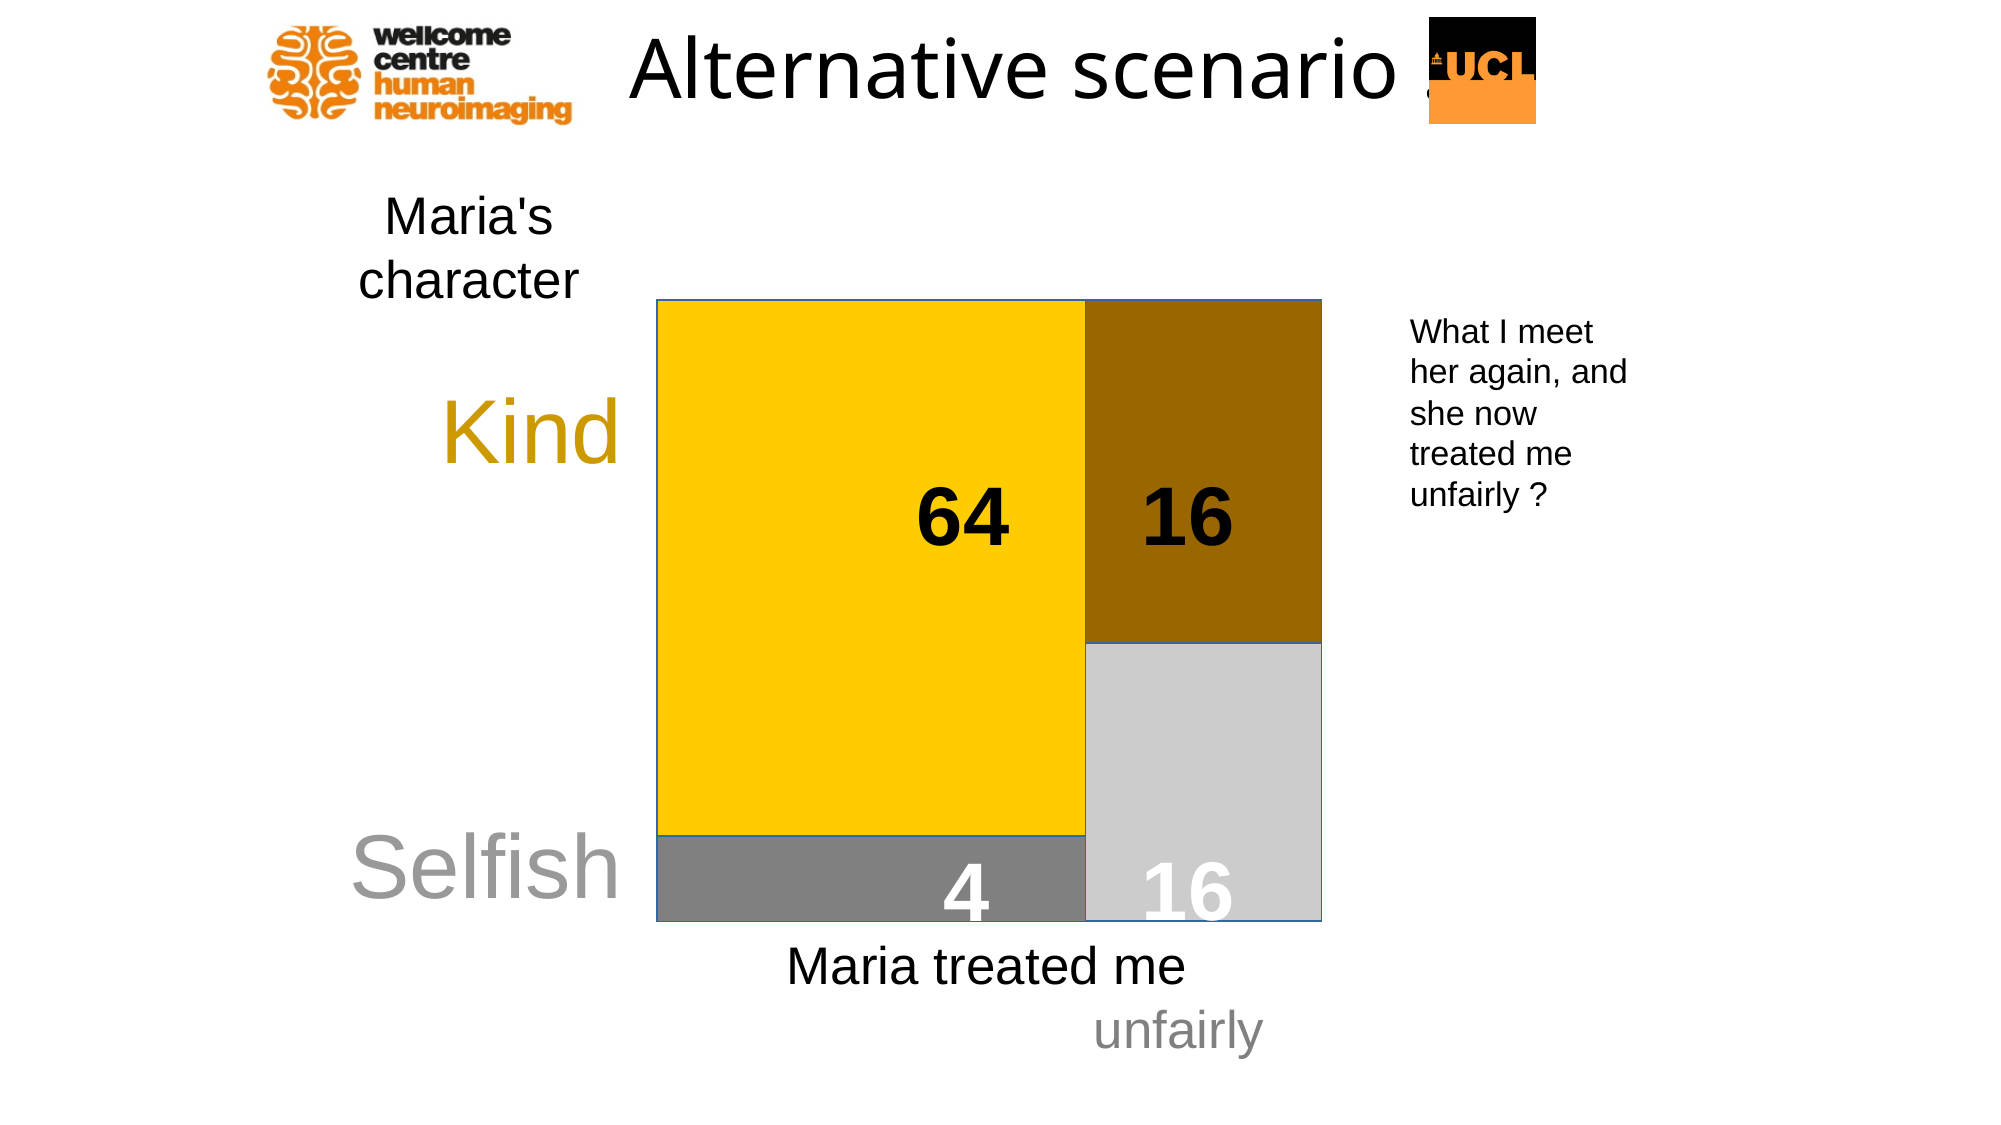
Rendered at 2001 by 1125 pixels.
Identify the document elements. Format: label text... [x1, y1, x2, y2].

text_box [1086, 643, 1322, 921]
text_box [656, 835, 930, 922]
picture [260, 21, 580, 129]
text_box 4 [930, 825, 1102, 933]
text_box What I meet her again, and she now treated me unfairly ? [1396, 299, 1665, 581]
text_box 16 [1128, 450, 1268, 557]
text_box 64 [903, 450, 1043, 557]
text_box 16 [1128, 824, 1268, 932]
text_box [1085, 300, 1322, 643]
text_box Maria's character Kind Selfish [303, 171, 636, 869]
text_box Maria treated me unfairly [667, 921, 1322, 1053]
title An a Alternative scenario ... [378, 17, 1547, 129]
picture [1429, 17, 1536, 124]
text_box [656, 300, 1086, 835]
